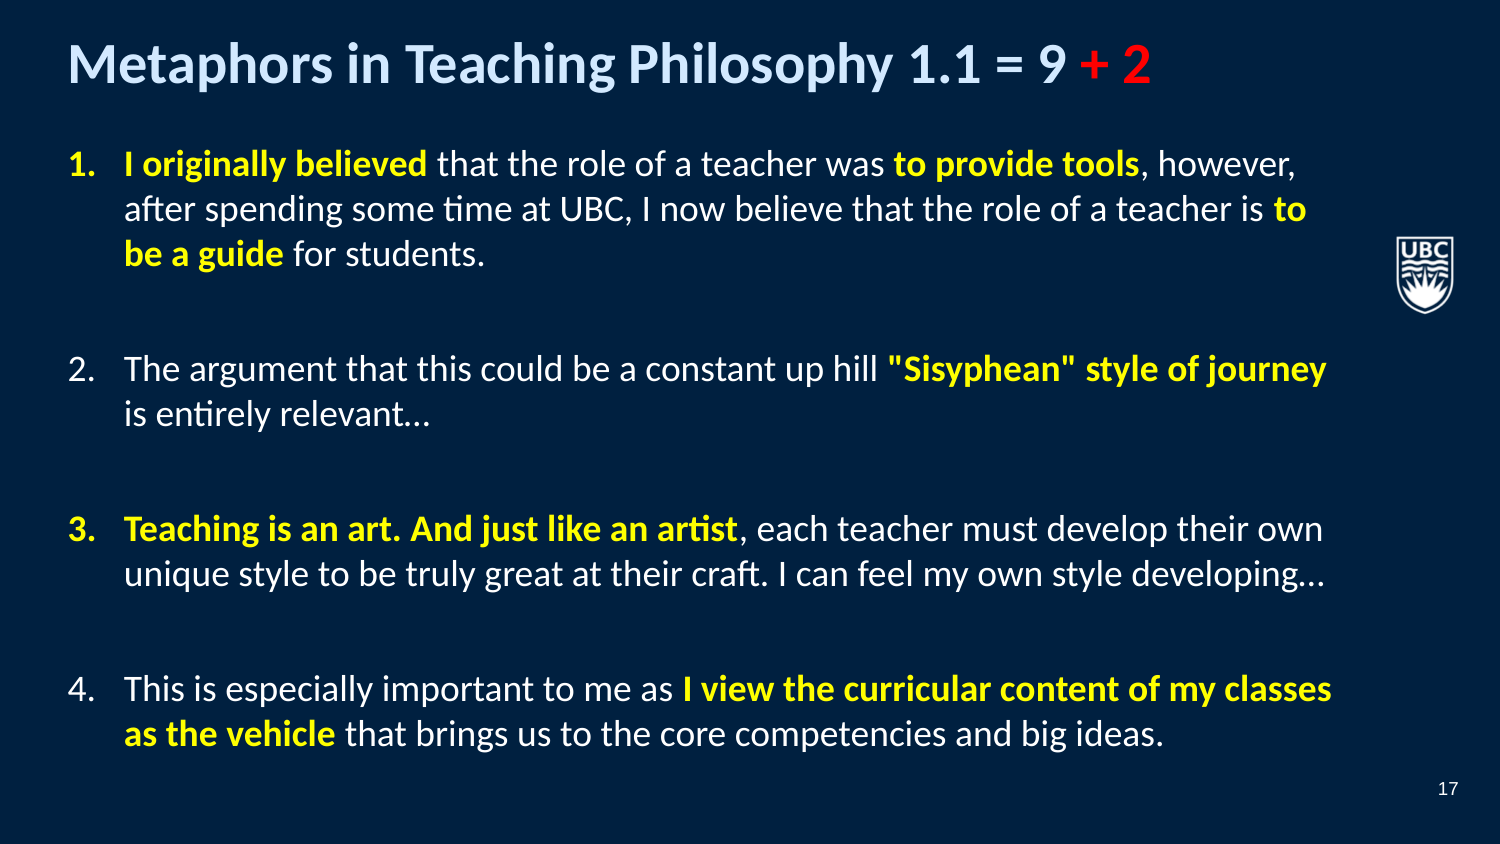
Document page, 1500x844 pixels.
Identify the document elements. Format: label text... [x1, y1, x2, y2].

list I originally believed that the role of a teacher was to provide tools, however, after spending some time at UBC, I now believe that the role of a teacher is to be a guide for students. The argument that this could be a constant up hill "Sisyphean" style of journey is entirely relevant… Teaching is an art. And just like an artist, each teacher must develop their own unique style to be truly great at their craft. I can feel my own style developing… This is especially important to me as I view the curricular content of my classes as the vehicle that brings us to the core competencies and big ideas. [67, 138, 1349, 636]
picture [1391, 232, 1459, 318]
title Metaphors in Teaching Philosophy 1.1 = 9 + 2 [67, 37, 1362, 109]
